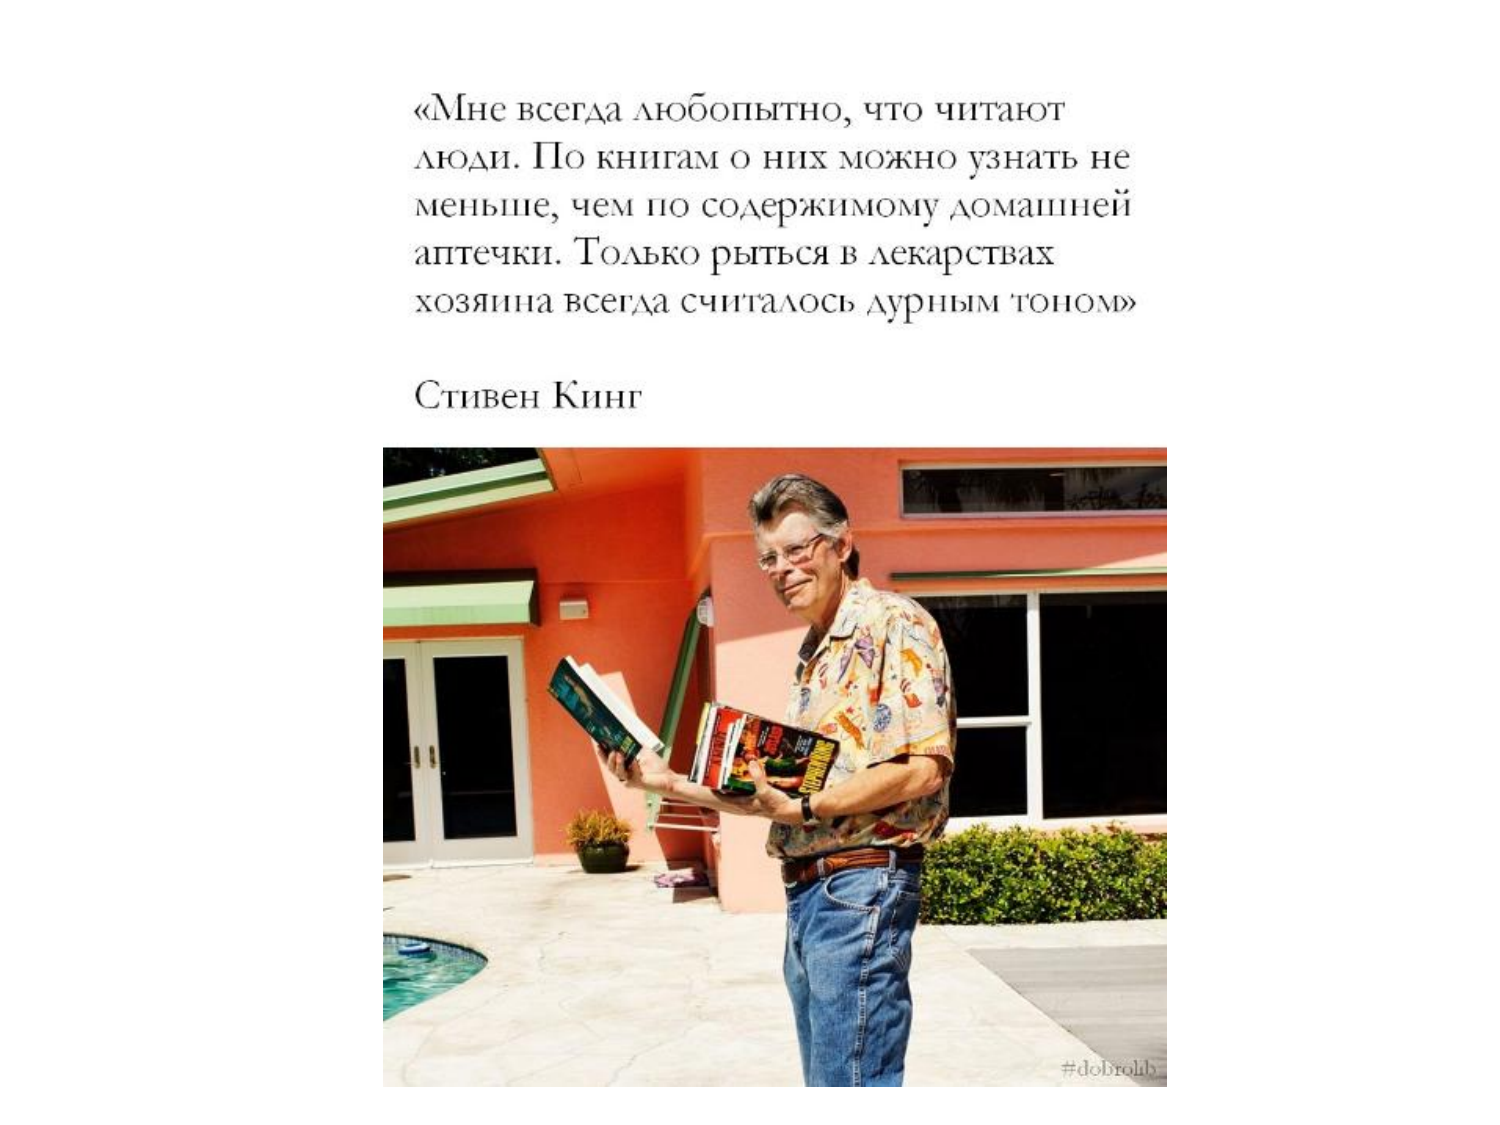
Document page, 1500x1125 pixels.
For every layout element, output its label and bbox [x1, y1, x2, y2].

picture [383, 42, 1167, 1087]
